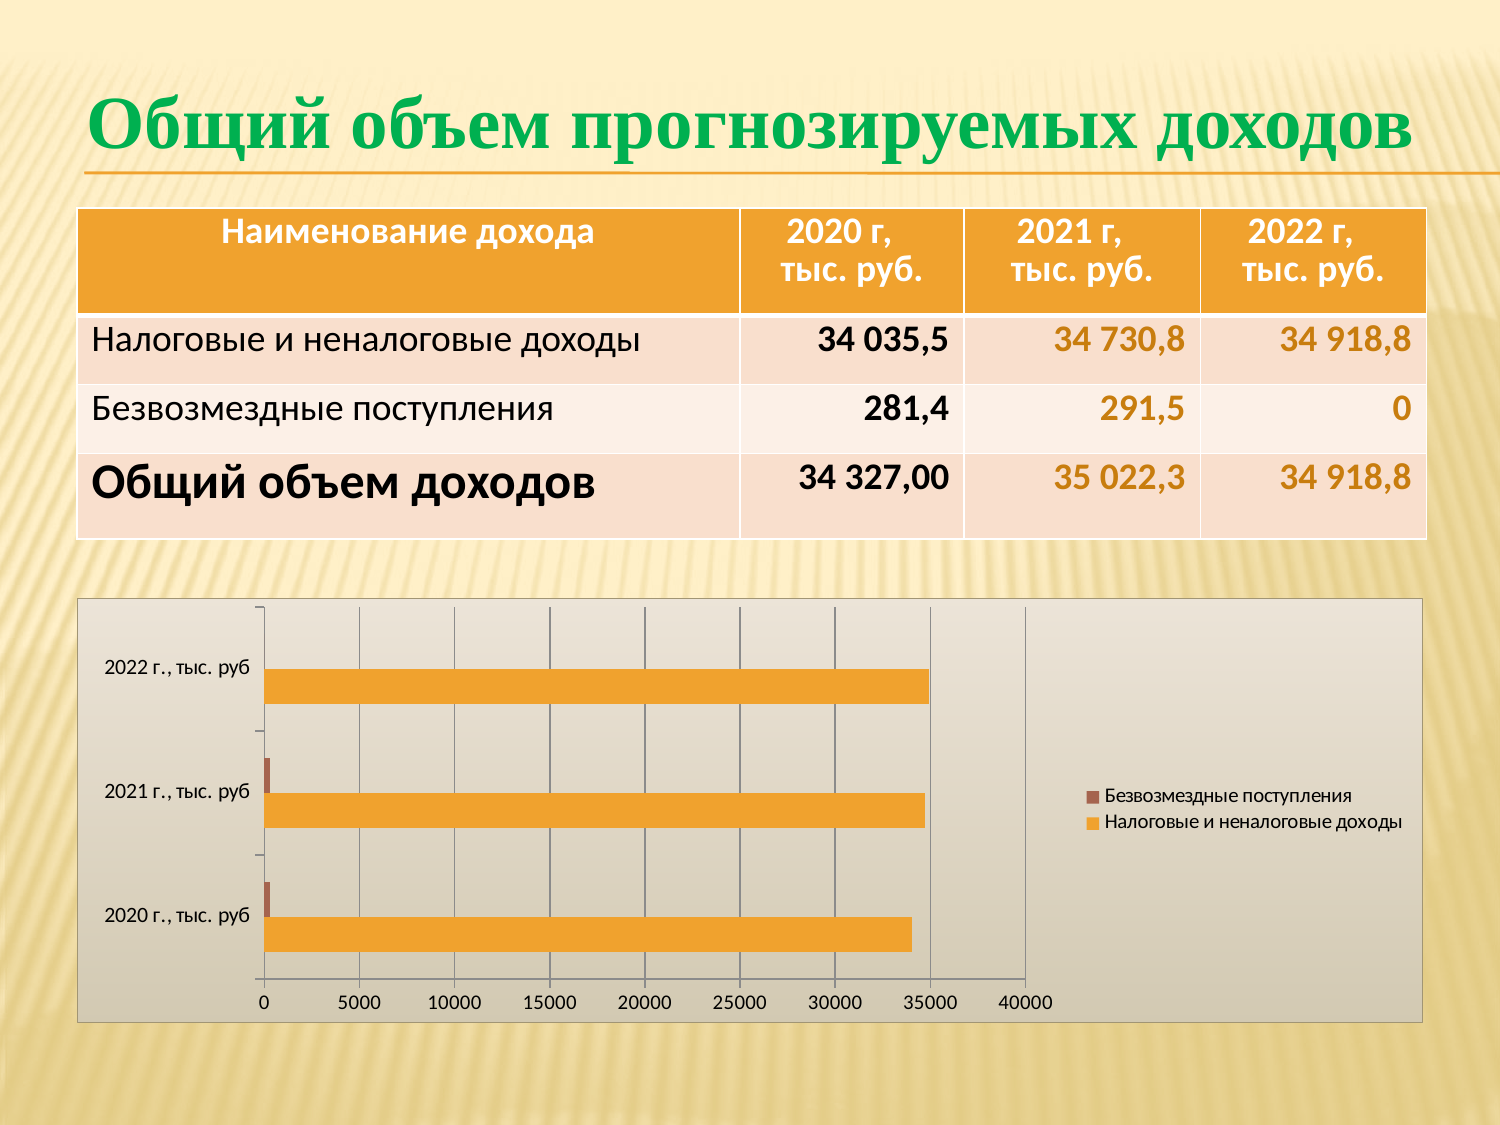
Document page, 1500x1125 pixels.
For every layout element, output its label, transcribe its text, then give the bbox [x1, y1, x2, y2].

table_cell Безвозмездные поступления [78, 385, 739, 453]
table_cell 34 035,5 [741, 318, 963, 384]
table_header 2020 г, тыс. руб. [741, 209, 963, 313]
table_cell 34 918,8 [1201, 318, 1426, 384]
chart [76, 597, 1424, 1024]
table_cell 281,4 [741, 385, 963, 453]
table_cell 291,5 [965, 385, 1200, 453]
table_header Наименование дохода [78, 209, 739, 313]
text_box Общий объем прогнозируемых доходов [71, 66, 1430, 172]
table_cell 34 327,00 [741, 454, 963, 538]
table_cell 0 [1201, 385, 1426, 453]
table_header 2021 г, тыс. руб. [965, 209, 1200, 313]
table_cell Общий объем доходов [78, 454, 739, 538]
table_cell Налоговые и неналоговые доходы [78, 318, 739, 384]
table_header 2022 г, тыс. руб. [1201, 209, 1426, 313]
table_cell 35 022,3 [965, 454, 1200, 538]
table_cell 34 918,8 [1201, 454, 1426, 538]
table_cell 34 730,8 [965, 318, 1200, 384]
